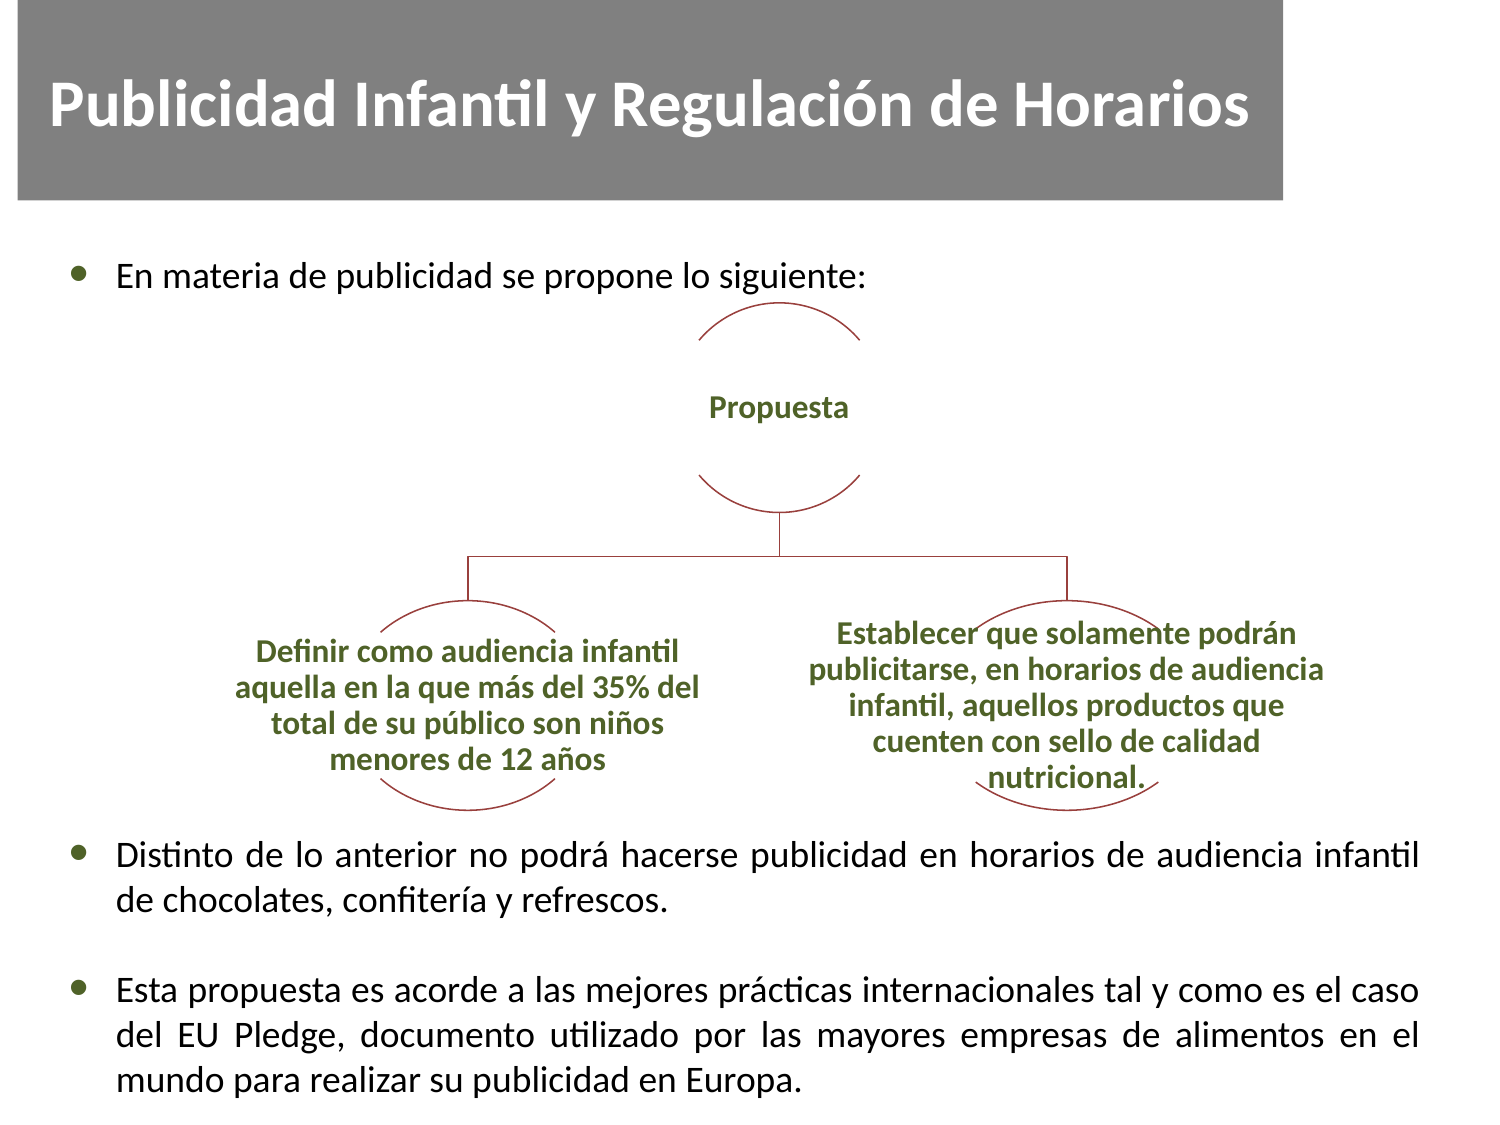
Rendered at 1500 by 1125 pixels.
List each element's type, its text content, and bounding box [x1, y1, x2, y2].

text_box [53, 243, 1437, 1111]
text_box Publicidad Infantil y Regulación de Horarios [17, 0, 1284, 201]
